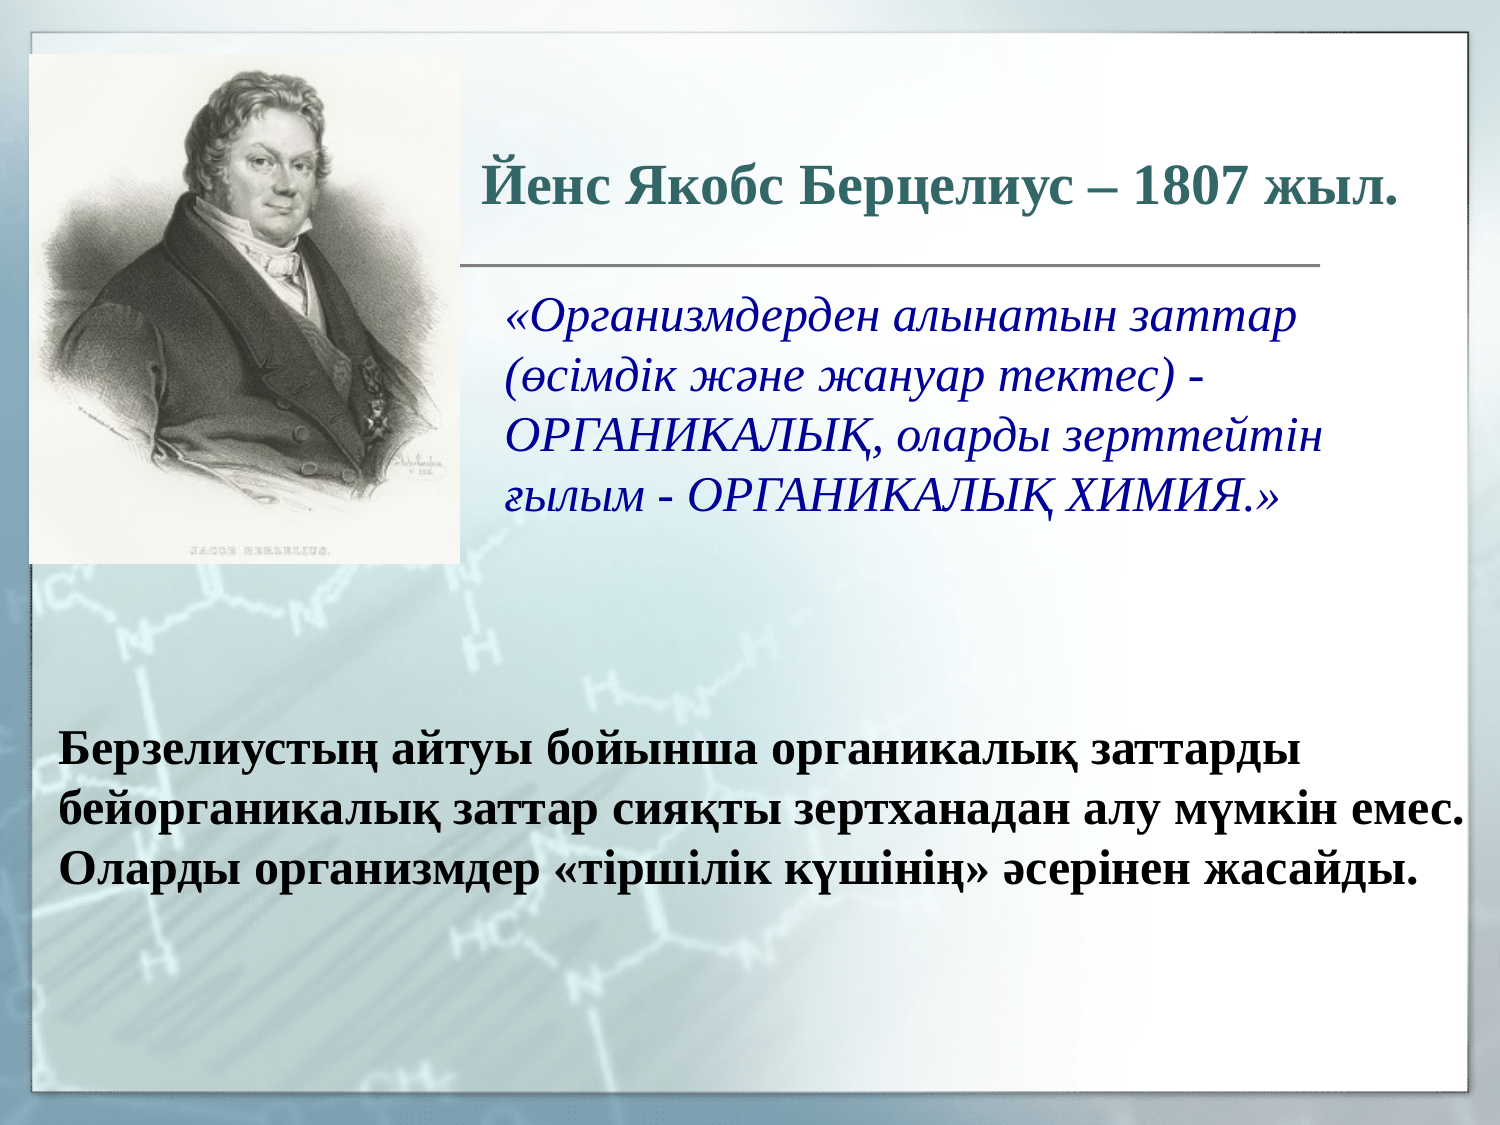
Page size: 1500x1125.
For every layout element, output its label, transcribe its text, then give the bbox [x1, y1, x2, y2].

text_box «Организмдерден алынатын заттар (өсімдік және жануар тектес) - ОРГАНИКАЛЫҚ, оларды зерттейтін ғылым - ОРГАНИКАЛЫҚ ХИМИЯ.» [489, 274, 1476, 530]
text_box Йенс Якобс Берцелиус – 1807 жыл. [466, 138, 1436, 224]
text_box Берзелиустың айтуы бойынша органикалық заттарды бейорганикалық заттар сияқты зертханадан алу мүмкін емес. Оларды организмдер «тіршілік күшінің» әсерінен жасайды. [43, 707, 1500, 903]
picture [0, 0, 1500, 1125]
